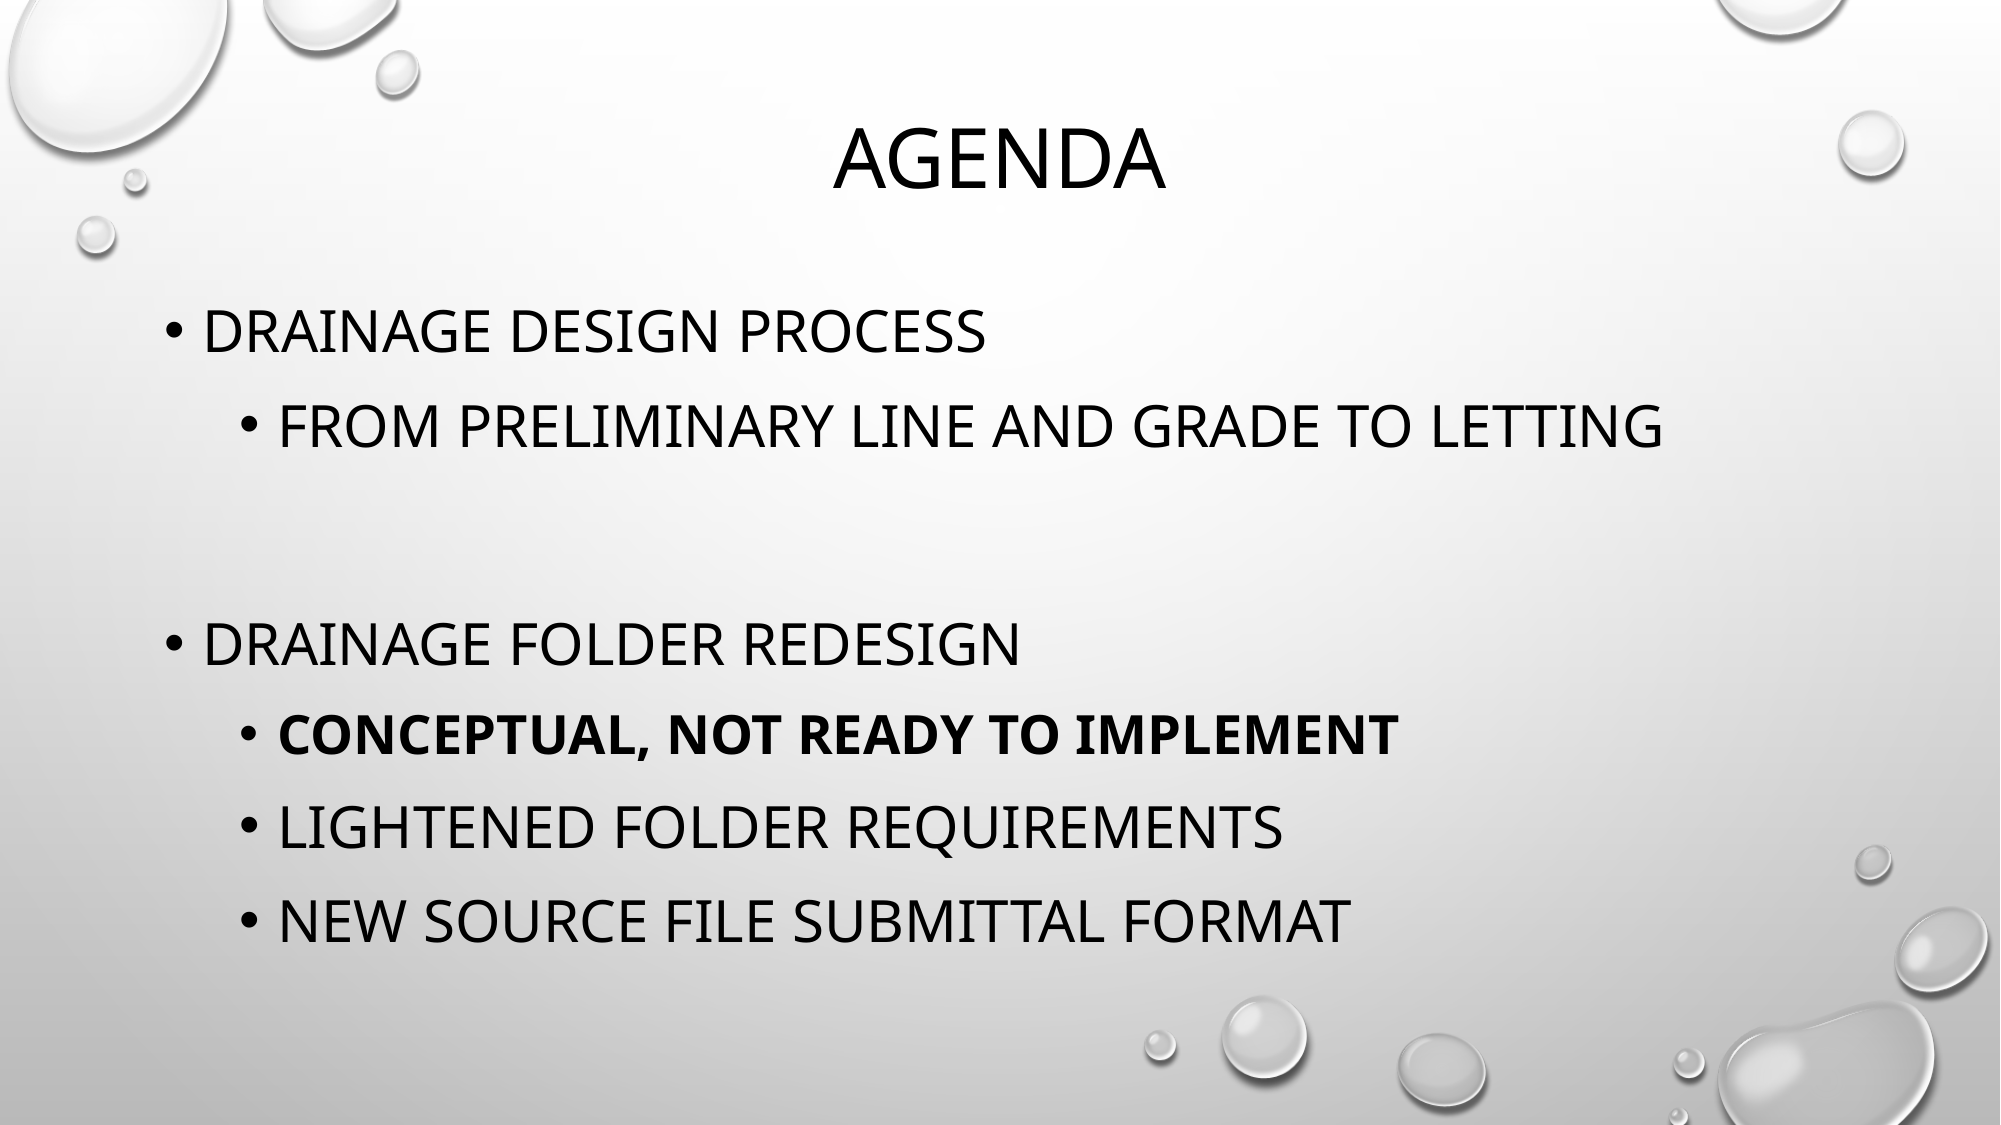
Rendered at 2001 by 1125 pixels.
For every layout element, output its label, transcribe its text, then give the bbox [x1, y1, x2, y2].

title Agenda [149, 101, 1851, 222]
picture [0, 0, 2000, 1125]
list Drainage design process From preliminary line and grade to letting Drainage folder redesign conceptual, not ready to implement Lightened folder requirements New source file submittal format [149, 272, 1943, 995]
